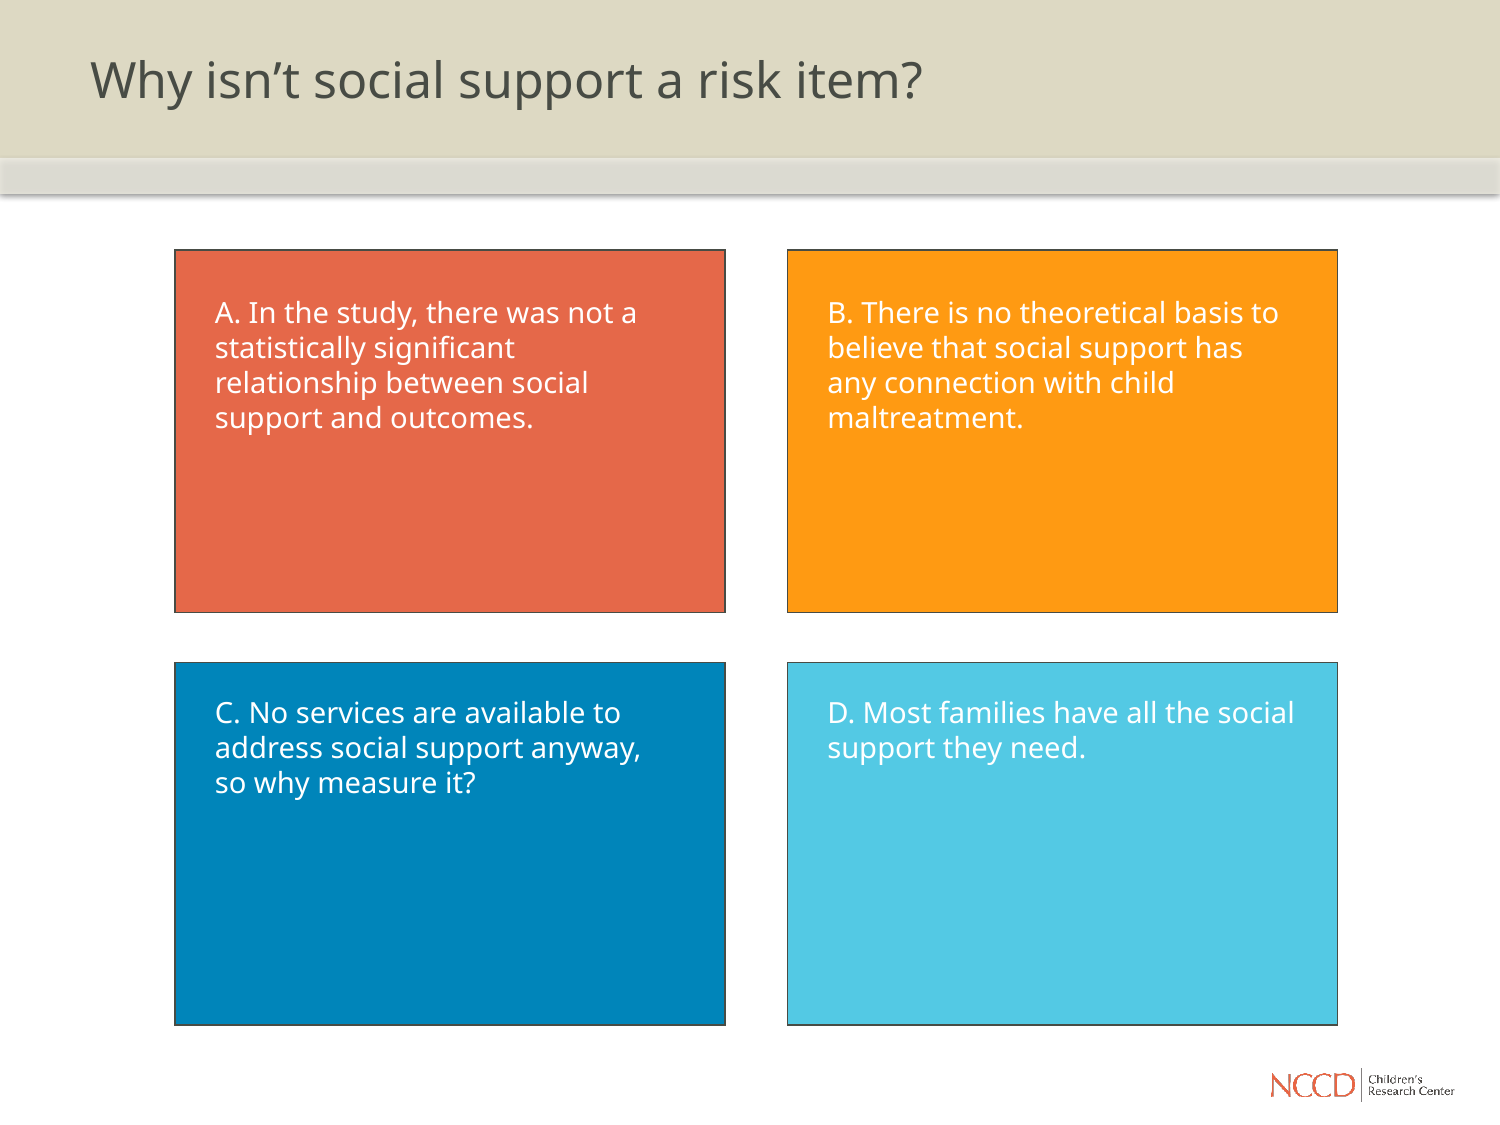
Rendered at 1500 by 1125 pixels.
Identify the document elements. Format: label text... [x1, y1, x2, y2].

text_box [787, 662, 1338, 1025]
text_box [174, 249, 725, 613]
text_box C. No services are available to address social support anyway, so why measure it? [200, 687, 688, 808]
text_box [174, 662, 725, 1025]
text_box [787, 249, 1338, 613]
text_box D. Most families have all the social support they need. [812, 687, 1313, 773]
text_box B. There is no theoretical basis to believe that social support has any connection with child maltreatment. [812, 287, 1300, 442]
title Why isn’t social support a risk item? [75, 0, 1425, 158]
text_box A. In the study, there was not a statistically significant relationship between social support and outcomes. [200, 287, 688, 442]
picture [1271, 1066, 1455, 1103]
